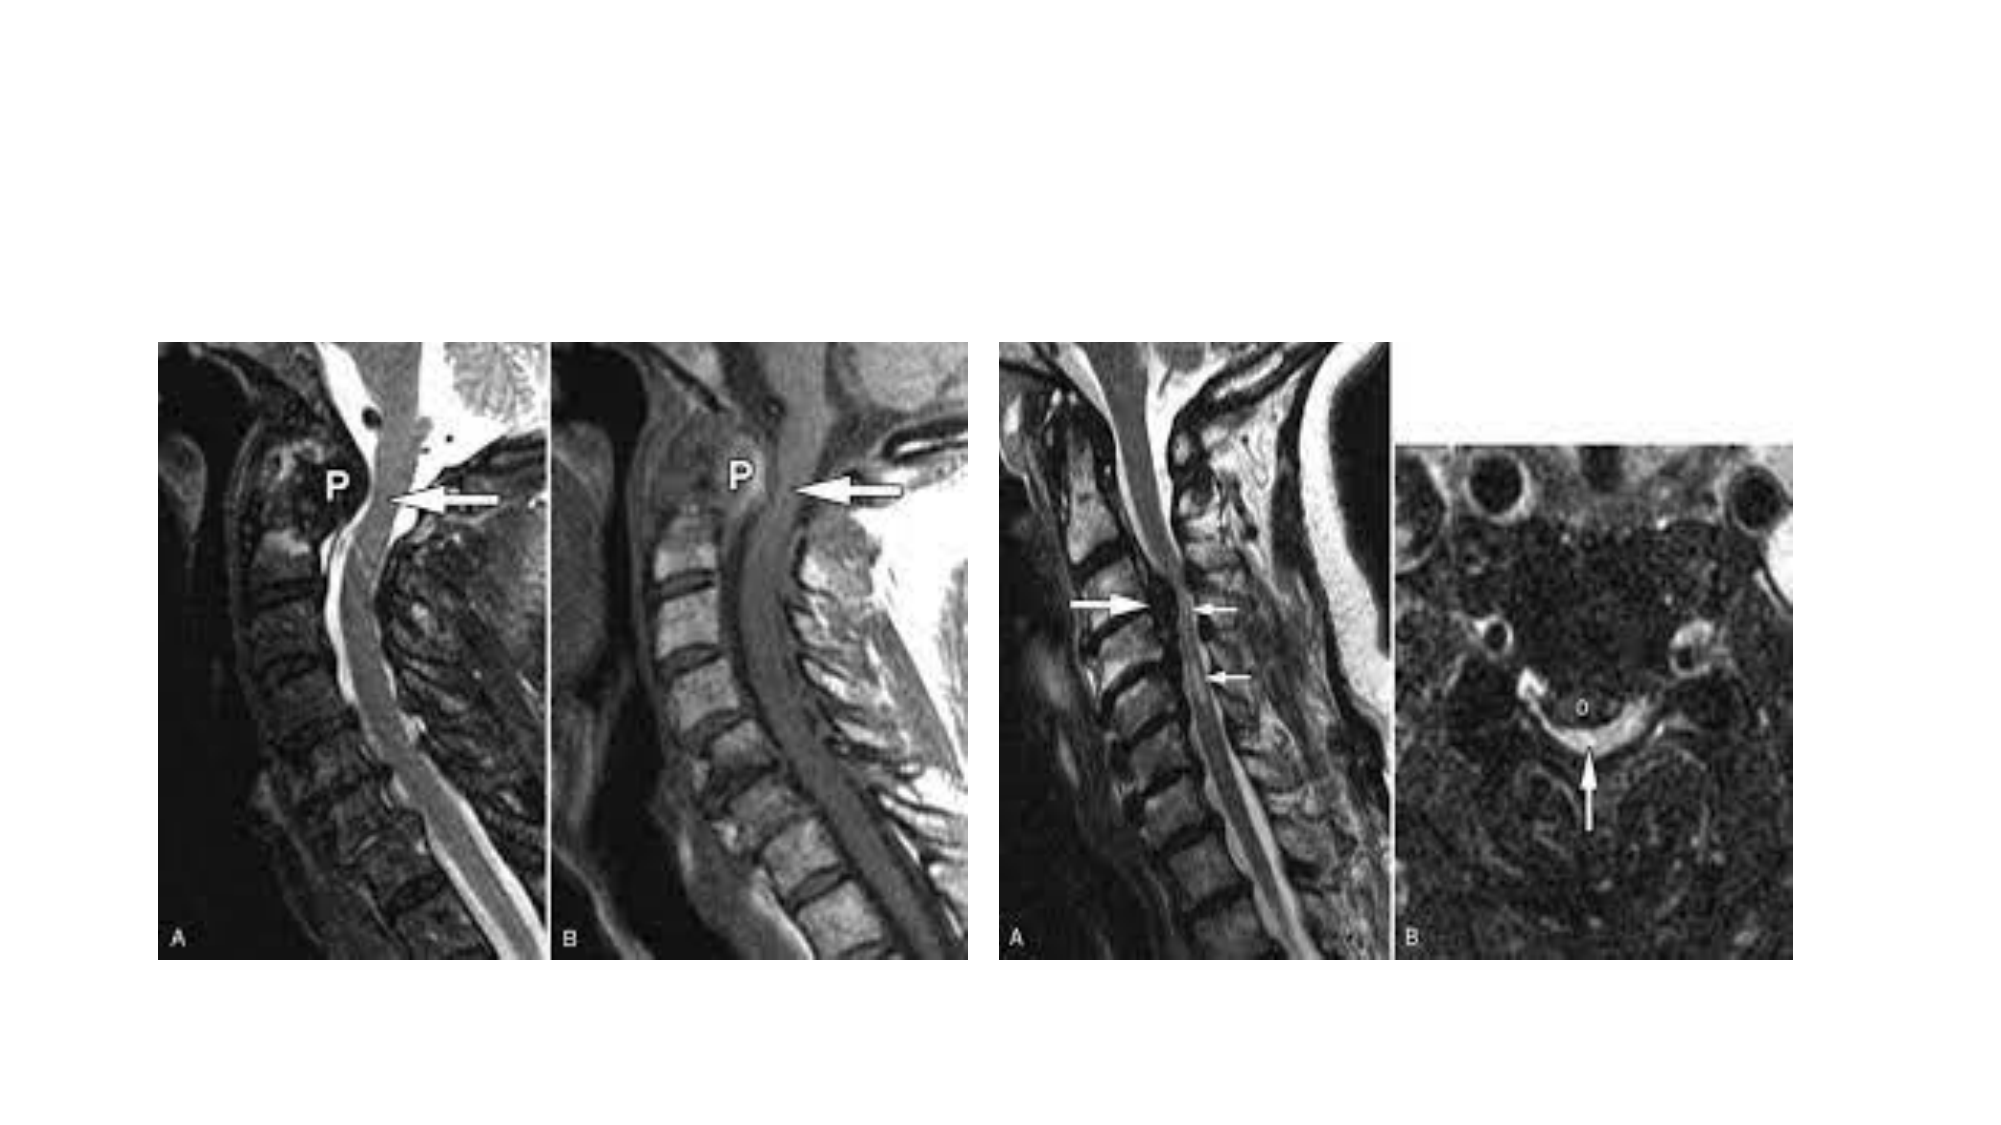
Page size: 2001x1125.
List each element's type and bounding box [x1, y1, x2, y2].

list [158, 342, 968, 960]
picture [999, 342, 1793, 960]
